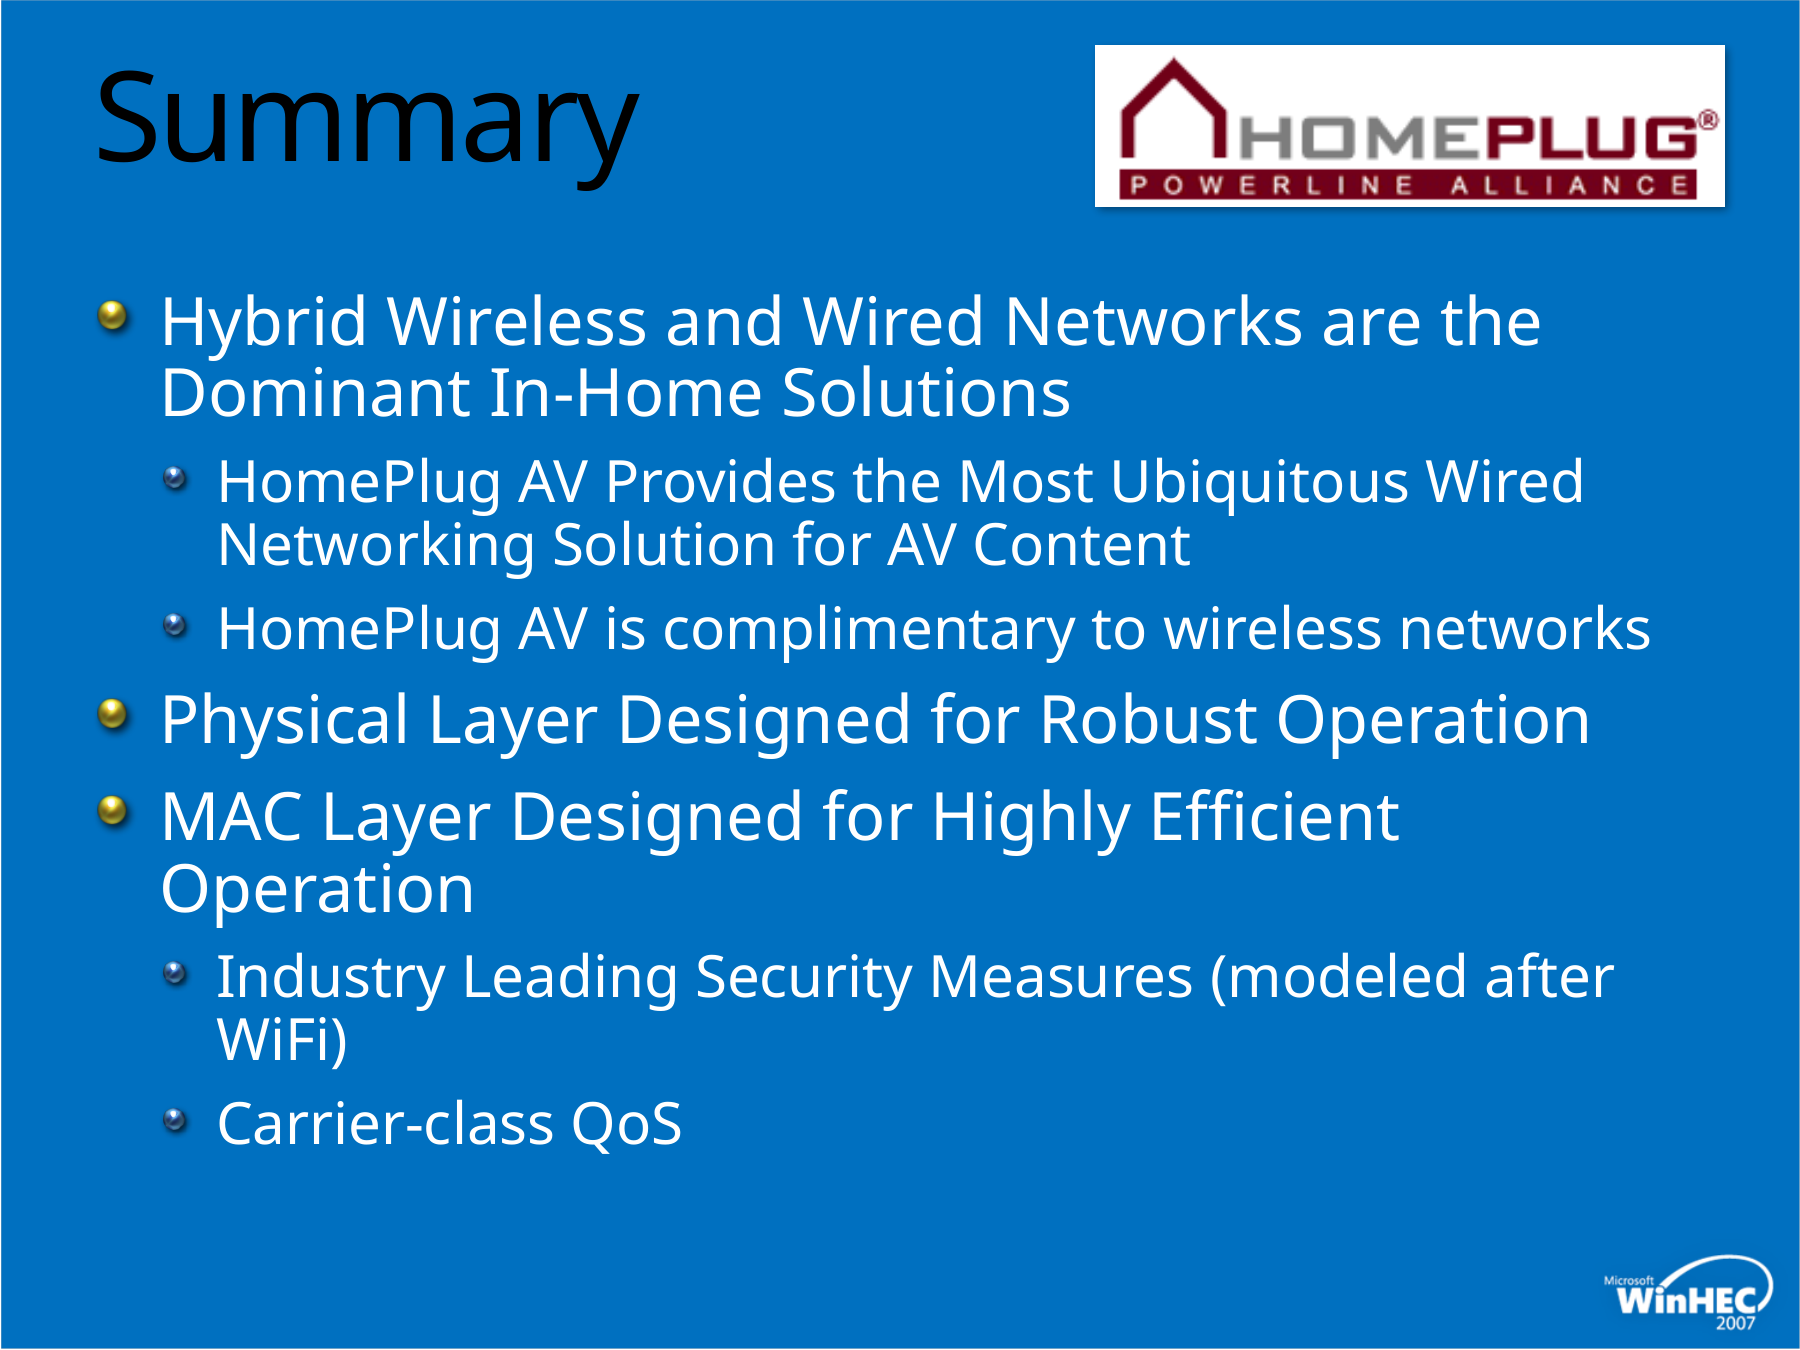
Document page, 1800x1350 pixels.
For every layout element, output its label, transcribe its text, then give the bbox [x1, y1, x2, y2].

list Hybrid Wireless and Wired Networks are the Dominant In-Home Solutions HomePlug AV Provides the Most Ubiquitous Wired Networking Solution for AV Content HomePlug AV is complimentary to wireless networks Physical Layer Designed for Robust Operation MAC Layer Designed for Highly Efficient Operation Industry Leading Security Measures (modeled after WiFi) Carrier-class QoS [75, 278, 1725, 1022]
picture [0, 0, 1800, 1350]
title Summary [75, 45, 1087, 182]
